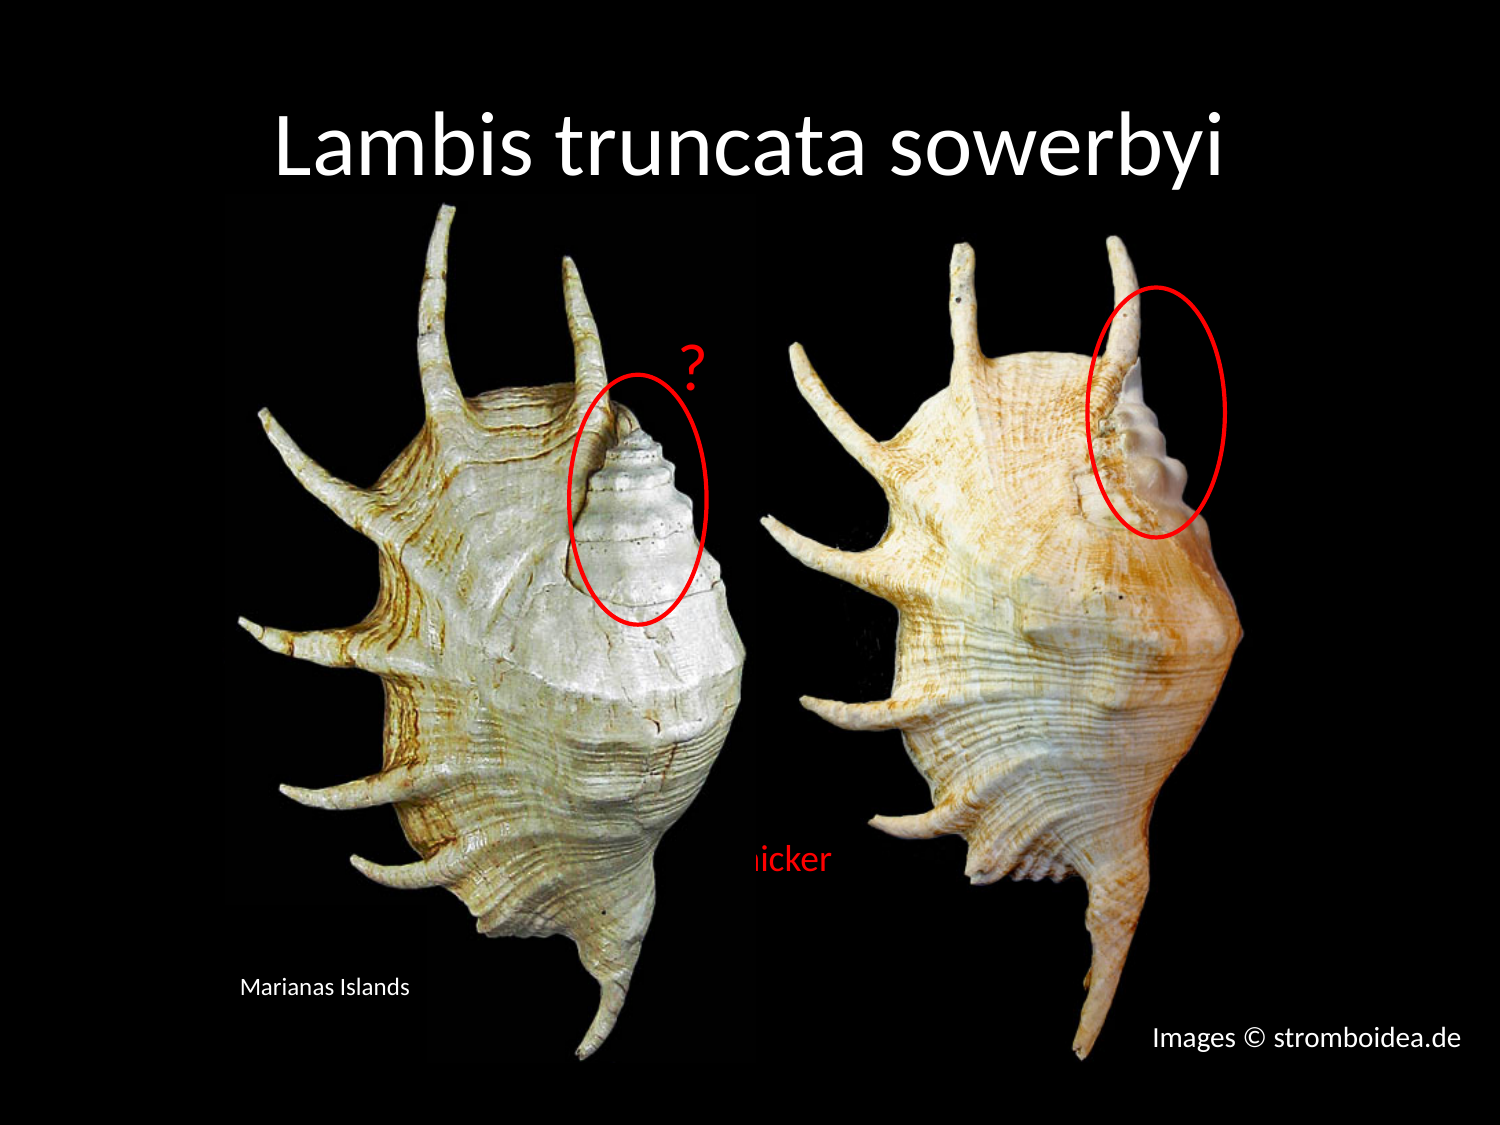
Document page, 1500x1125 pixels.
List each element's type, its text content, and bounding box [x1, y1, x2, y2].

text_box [224, 194, 757, 1063]
picture [212, 212, 1276, 1084]
text_box Images © stromboidea.de [1279, 1011, 1484, 1061]
title Lambis truncata sowerbyi [75, 45, 1425, 233]
